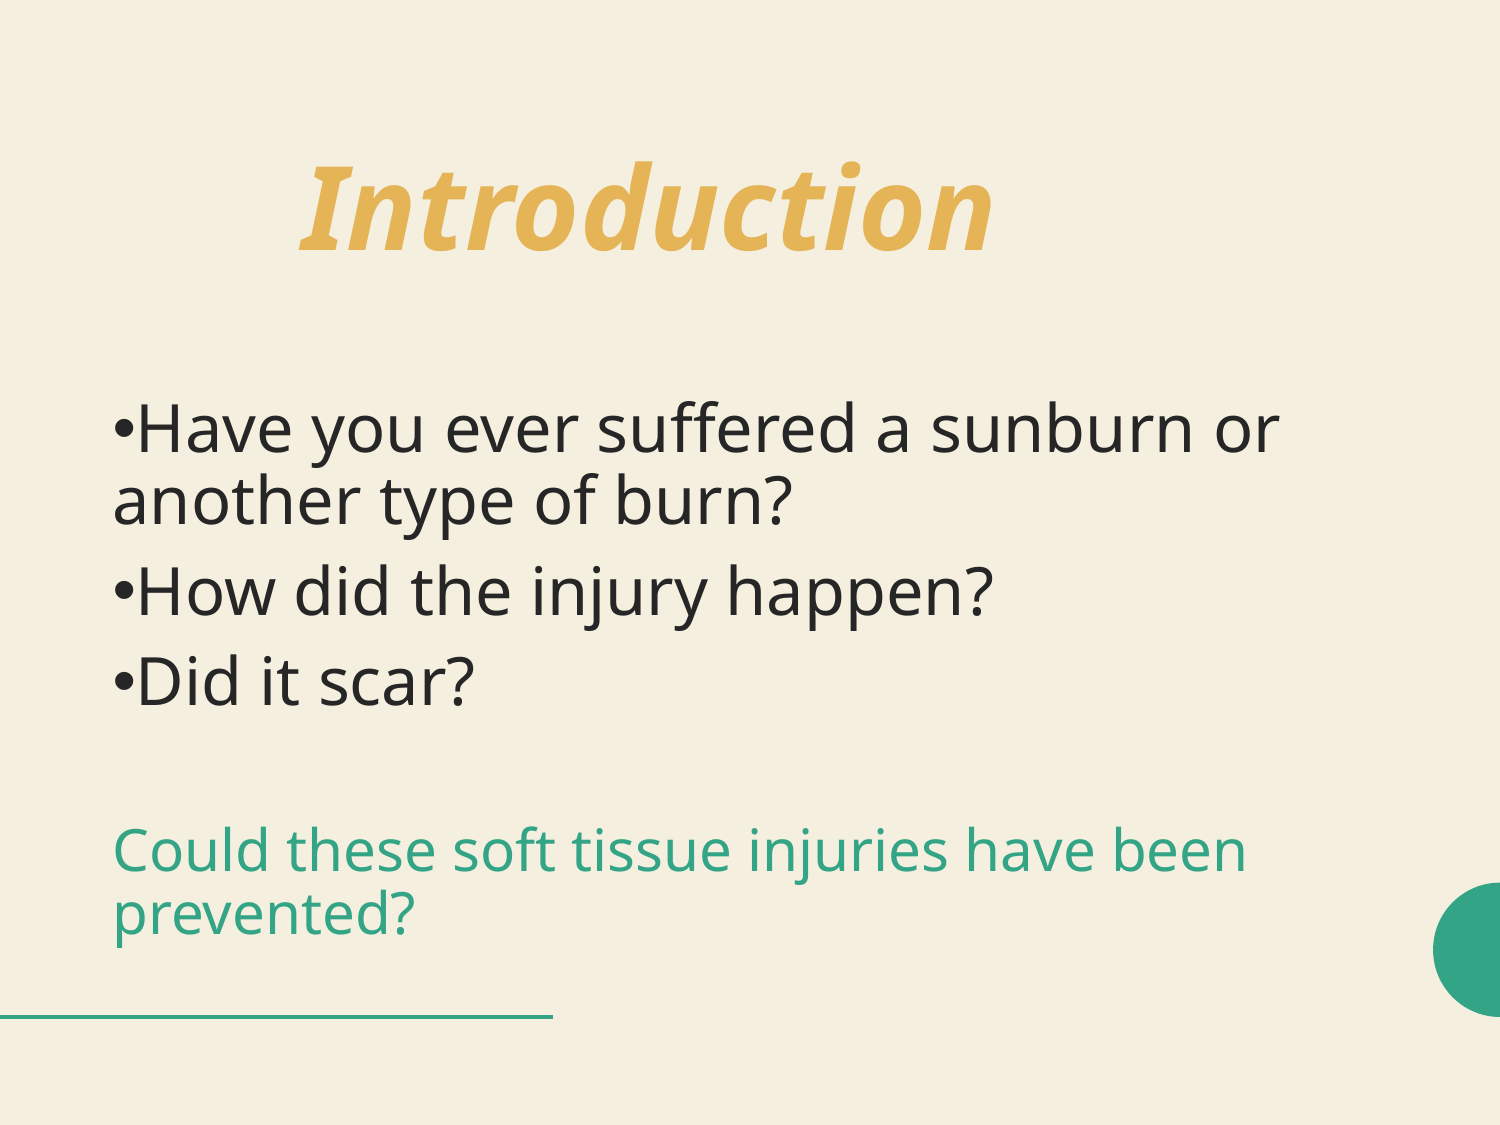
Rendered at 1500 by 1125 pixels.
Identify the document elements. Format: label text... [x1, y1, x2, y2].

title Introduction [0, 149, 1288, 325]
subtitle Have you ever suffered a sunburn or another type of burn? How did the injury happen? Did it scar? Could these soft tissue injuries have been prevented? [112, 387, 1500, 1125]
